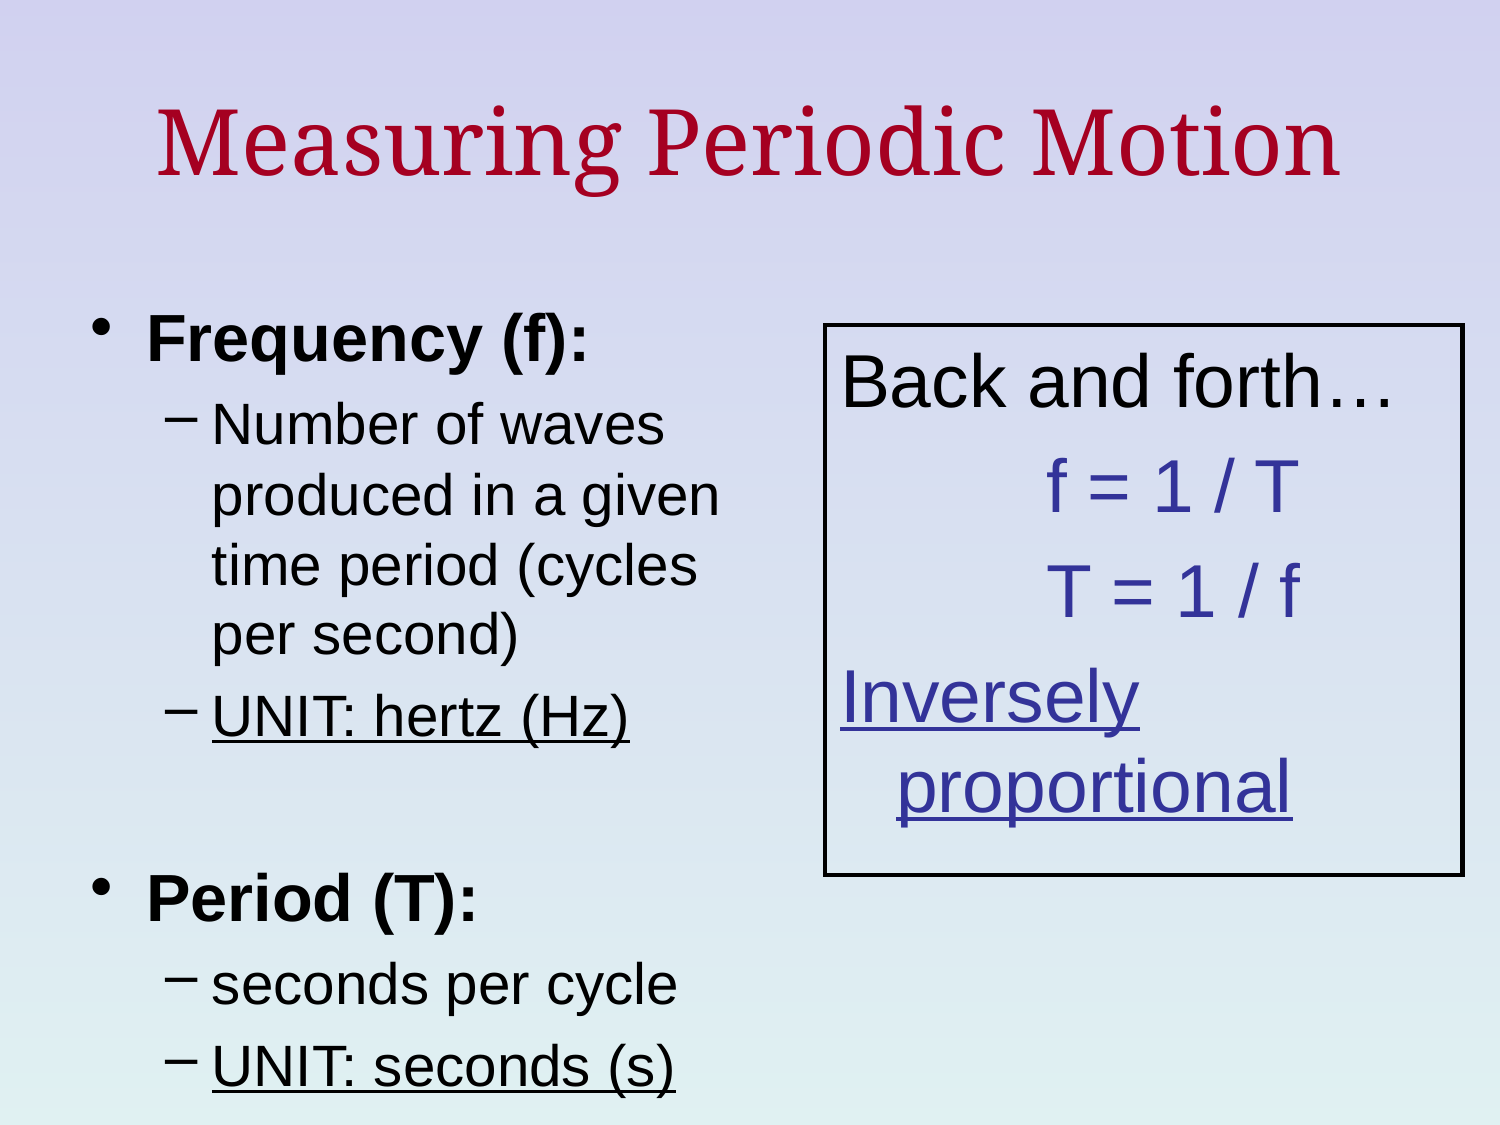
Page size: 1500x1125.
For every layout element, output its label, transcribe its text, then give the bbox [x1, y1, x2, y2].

list Back and forth… f = 1 / T T = 1 / f Inversely proportional [825, 324, 1463, 875]
list Frequency (f): Number of waves produced in a given time period (cycles per second) UNIT: hertz (Hz) Period (T): seconds per cycle UNIT: seconds (s) [75, 287, 788, 1075]
title Measuring Periodic Motion [75, 45, 1425, 233]
